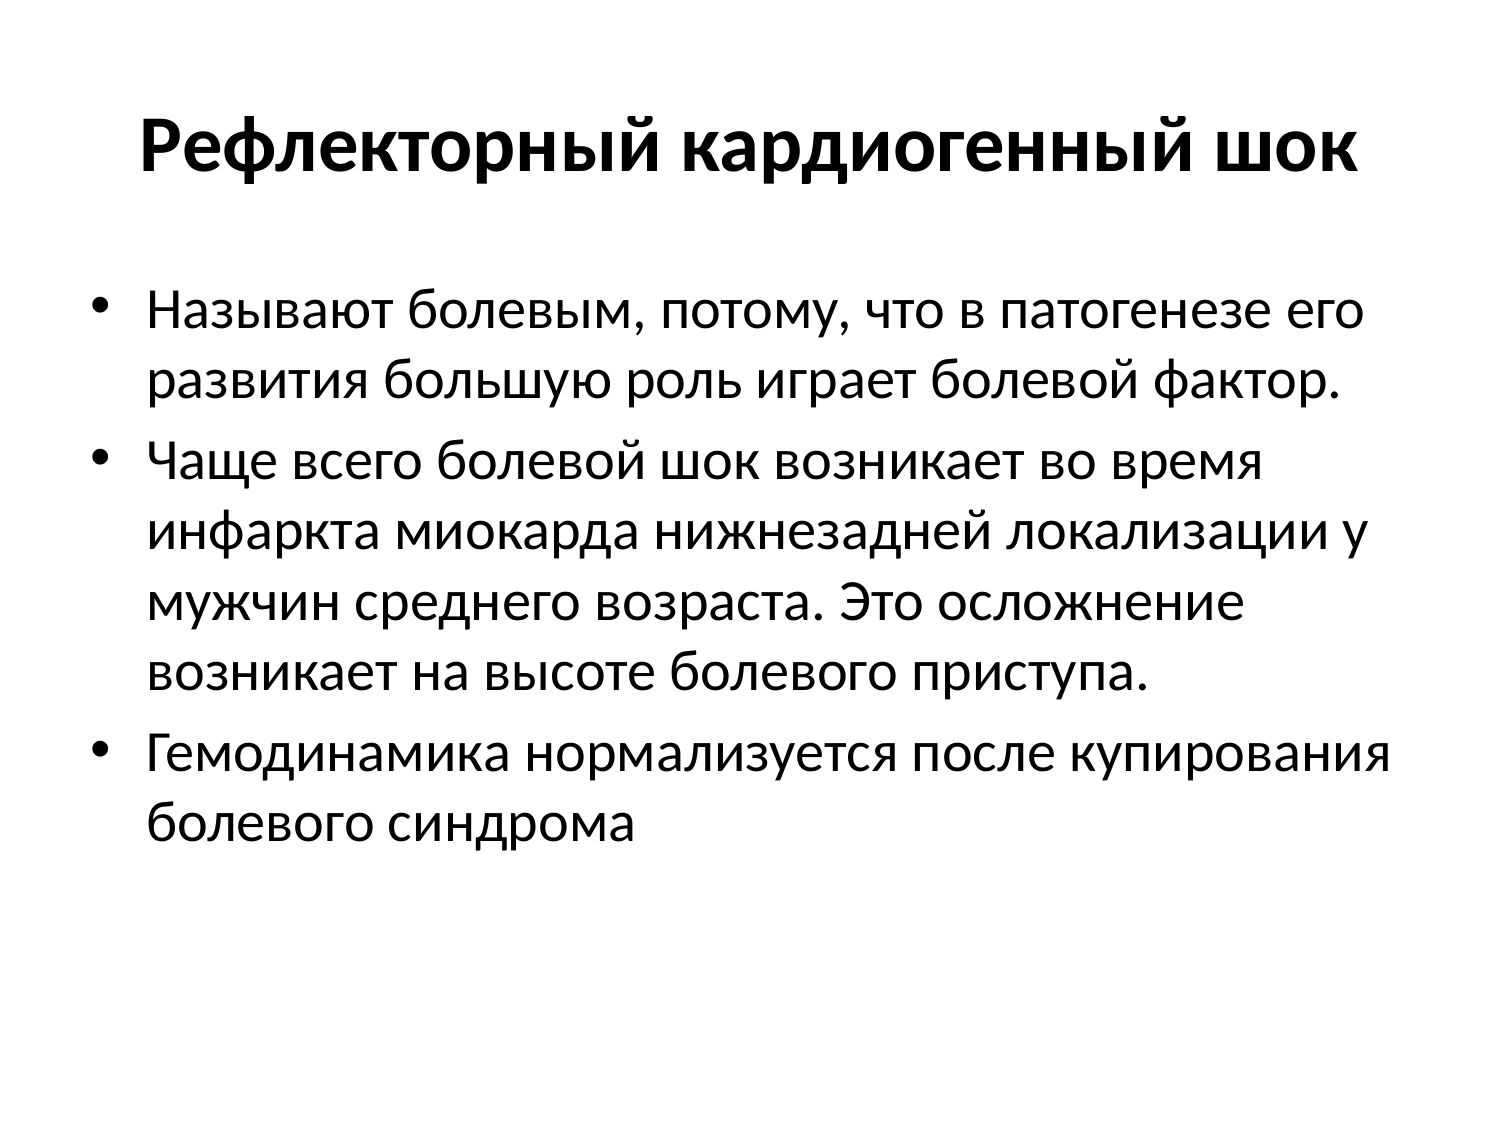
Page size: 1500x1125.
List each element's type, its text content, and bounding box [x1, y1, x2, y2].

title Рефлекторный кардиогенный шок [75, 45, 1425, 233]
list Называют болевым, потому, что в патогенезе его развития большую роль играет болевой фактор. Чаще всего болевой шок возникает во время инфаркта миокарда нижнезадней локализации у мужчин среднего возраста. Это осложнение возникает на высоте болевого приступа. Гемодинамика нормализуется после купирования болевого синдрома [75, 262, 1425, 1005]
